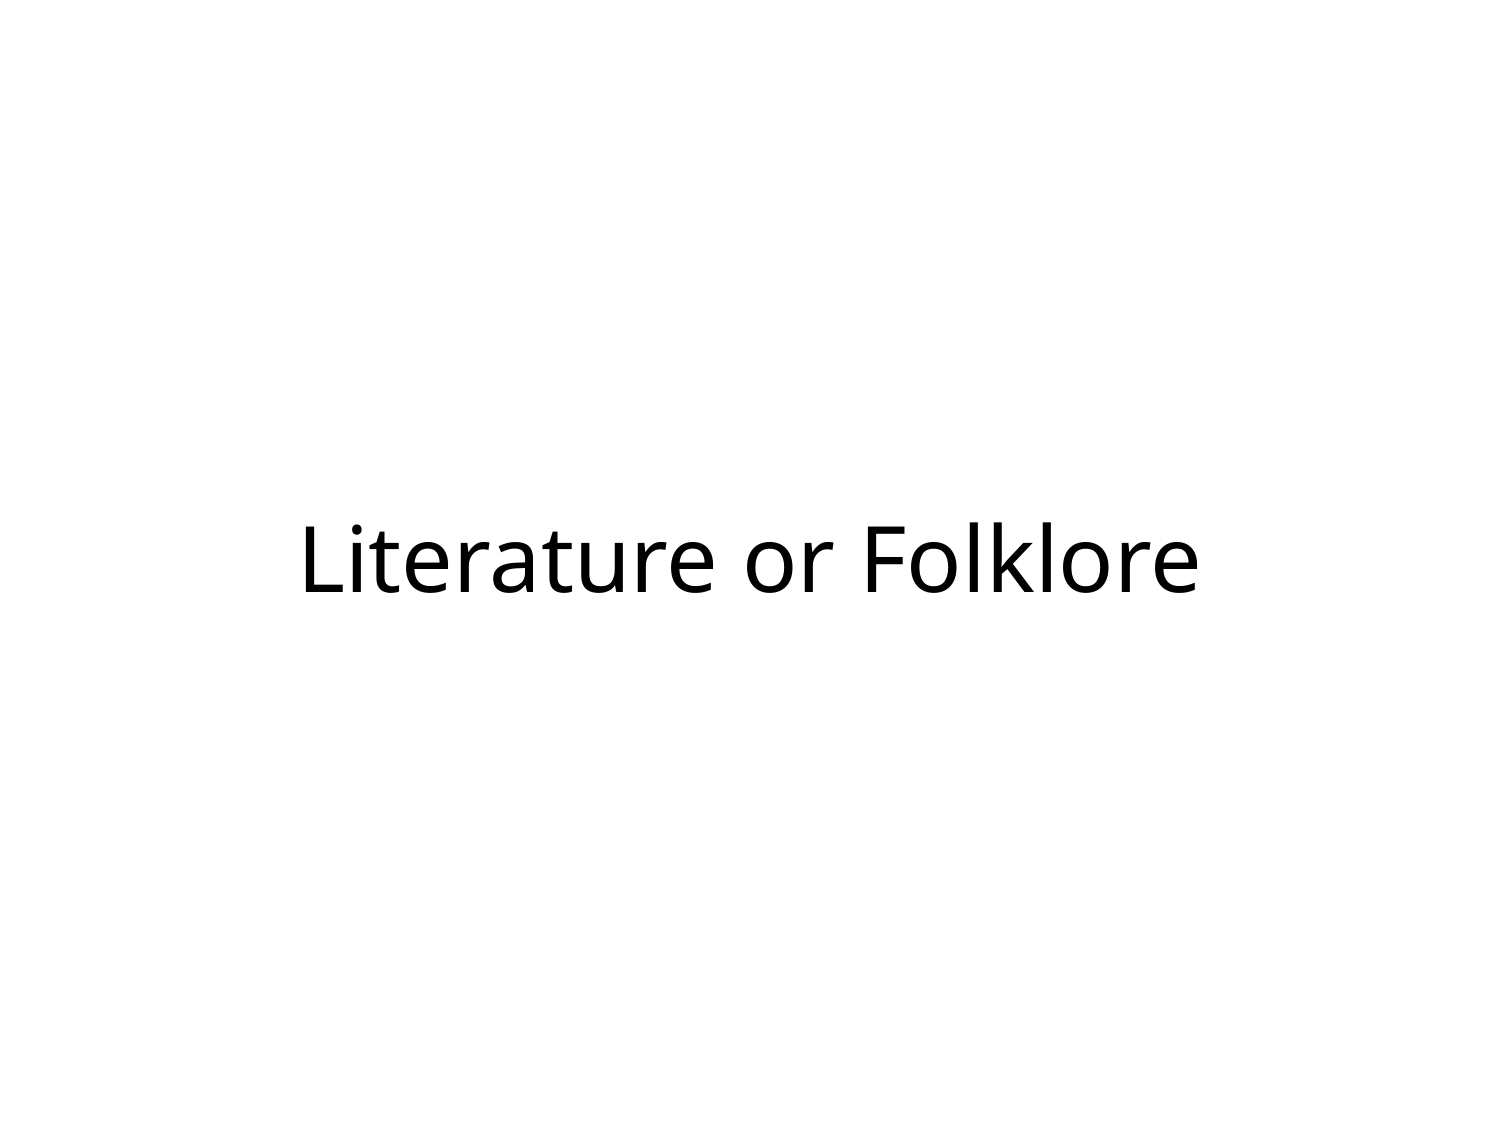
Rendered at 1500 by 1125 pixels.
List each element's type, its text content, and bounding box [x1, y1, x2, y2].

title Literature or Folklore [75, 462, 1425, 650]
